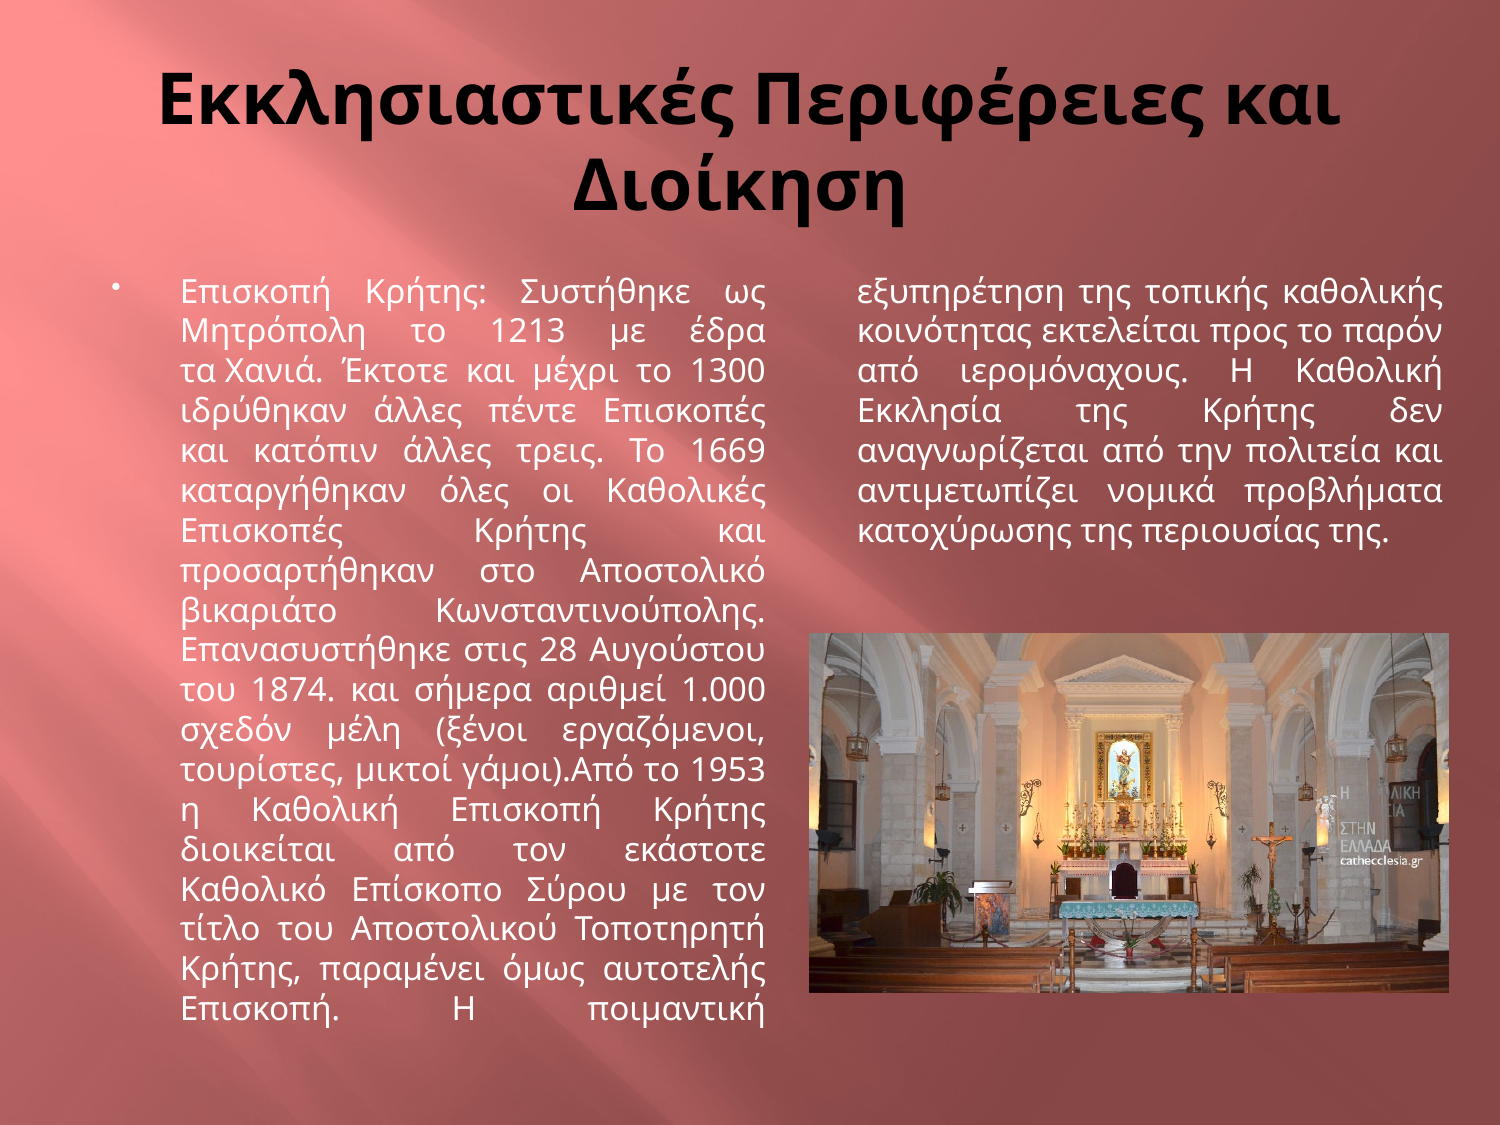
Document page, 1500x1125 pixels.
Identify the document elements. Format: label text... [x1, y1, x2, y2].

picture [808, 633, 1450, 993]
list Επισκοπή Κρήτης: Συστήθηκε ως Μητρόπολη το 1213 με έδρα τα Χανιά. Έκτοτε και μέχρι το 1300 ιδρύθηκαν άλλες πέντε Επισκοπές και κατόπιν άλλες τρεις. Το 1669 καταργήθηκαν όλες οι Καθολικές Επισκοπές Κρήτης και προσαρτήθηκαν στο Αποστολικό βικαριάτο Κωνσταντινούπολης. Επανασυστήθηκε στις 28 Αυγούστου του 1874. και σήμερα αριθμεί 1.000 σχεδόν μέλη (ξένοι εργαζόμενοι, τουρίστες, μικτοί γάμοι).Από το 1953 η Καθολική Επισκοπή Κρήτης διοικείται από τον εκάστοτε Καθολικό Επίσκοπο Σύρου με τον τίτλο του Αποστολικού Τοποτηρητή Κρήτης, παραμένει όμως αυτοτελής Επισκοπή. Η ποιμαντική εξυπηρέτηση της τοπικής καθολικής κοινότητας εκτελείται προς το παρόν από ιερομόναχους. Η Καθολική Εκκλησία της Κρήτης δεν αναγνωρίζεται από την πολιτεία και αντιμετωπίζει νομικά προβλήματα κατοχύρωσης της περιουσίας της. [75, 262, 1459, 1071]
title Εκκλησιαστικές Περιφέρειες και Διοίκηση [75, 45, 1425, 233]
